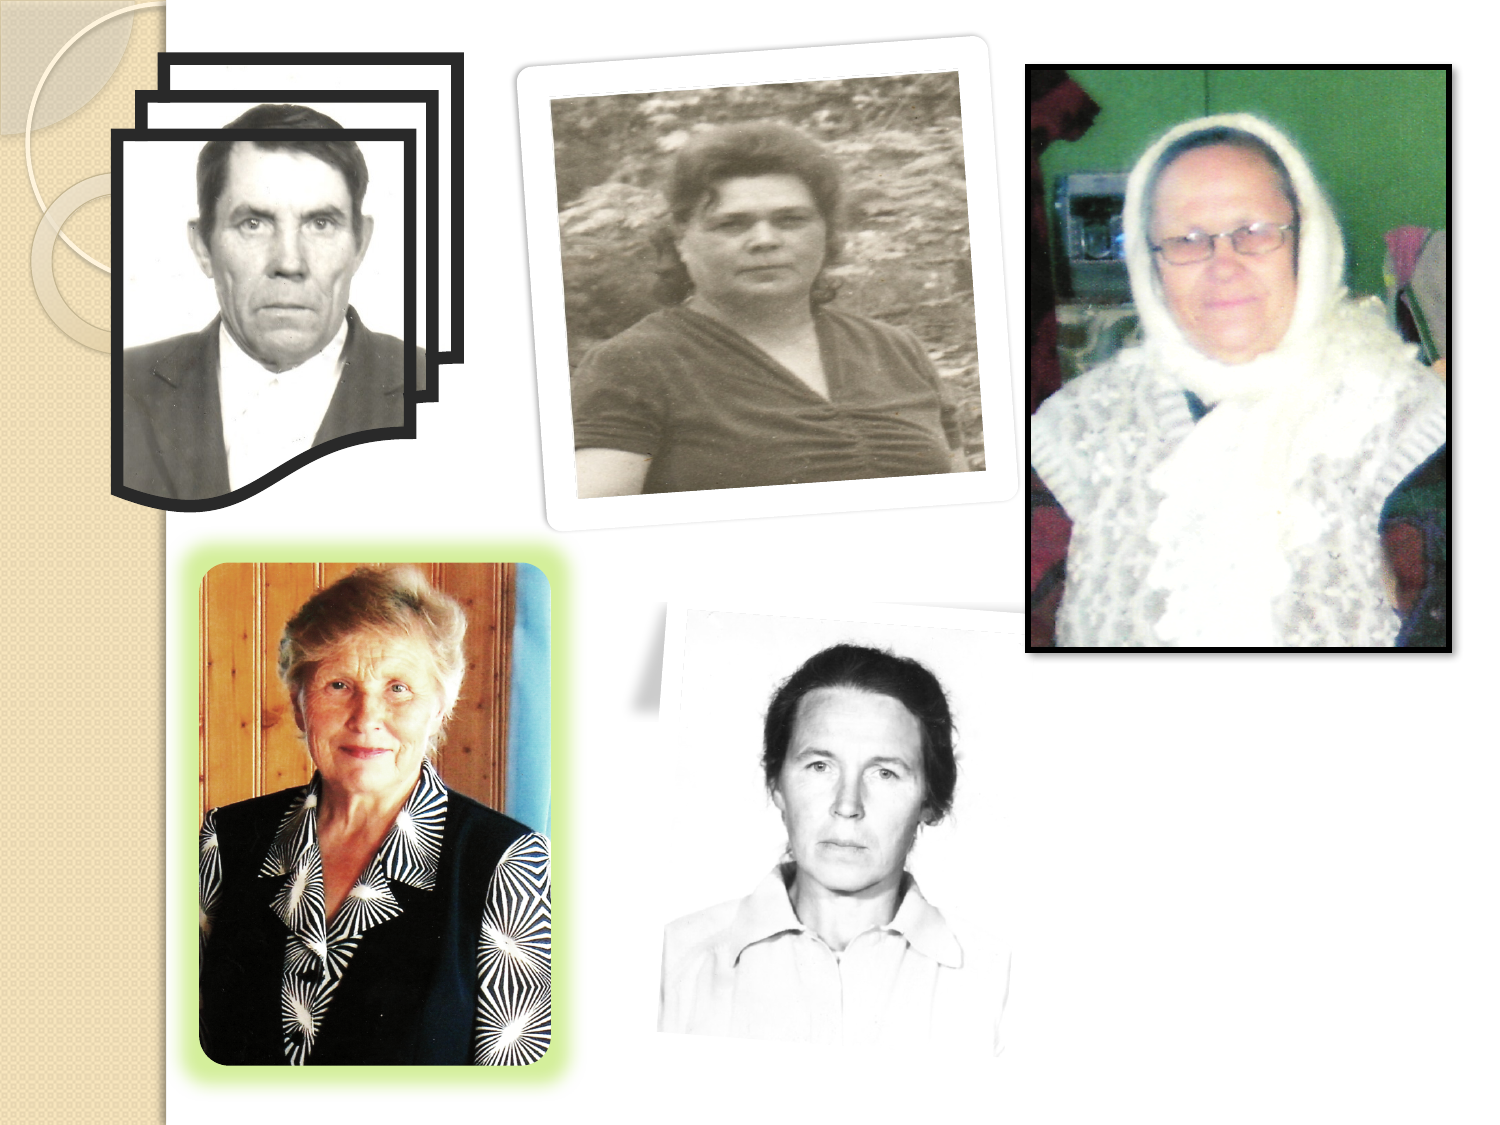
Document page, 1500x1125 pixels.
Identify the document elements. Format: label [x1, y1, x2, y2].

picture [1030, 70, 1447, 648]
picture [973, 298, 985, 471]
picture [657, 610, 1034, 1057]
picture [550, 96, 562, 269]
picture [577, 486, 751, 498]
picture [791, 69, 958, 81]
picture [198, 562, 552, 1066]
list [116, 58, 458, 508]
list [562, 81, 973, 486]
